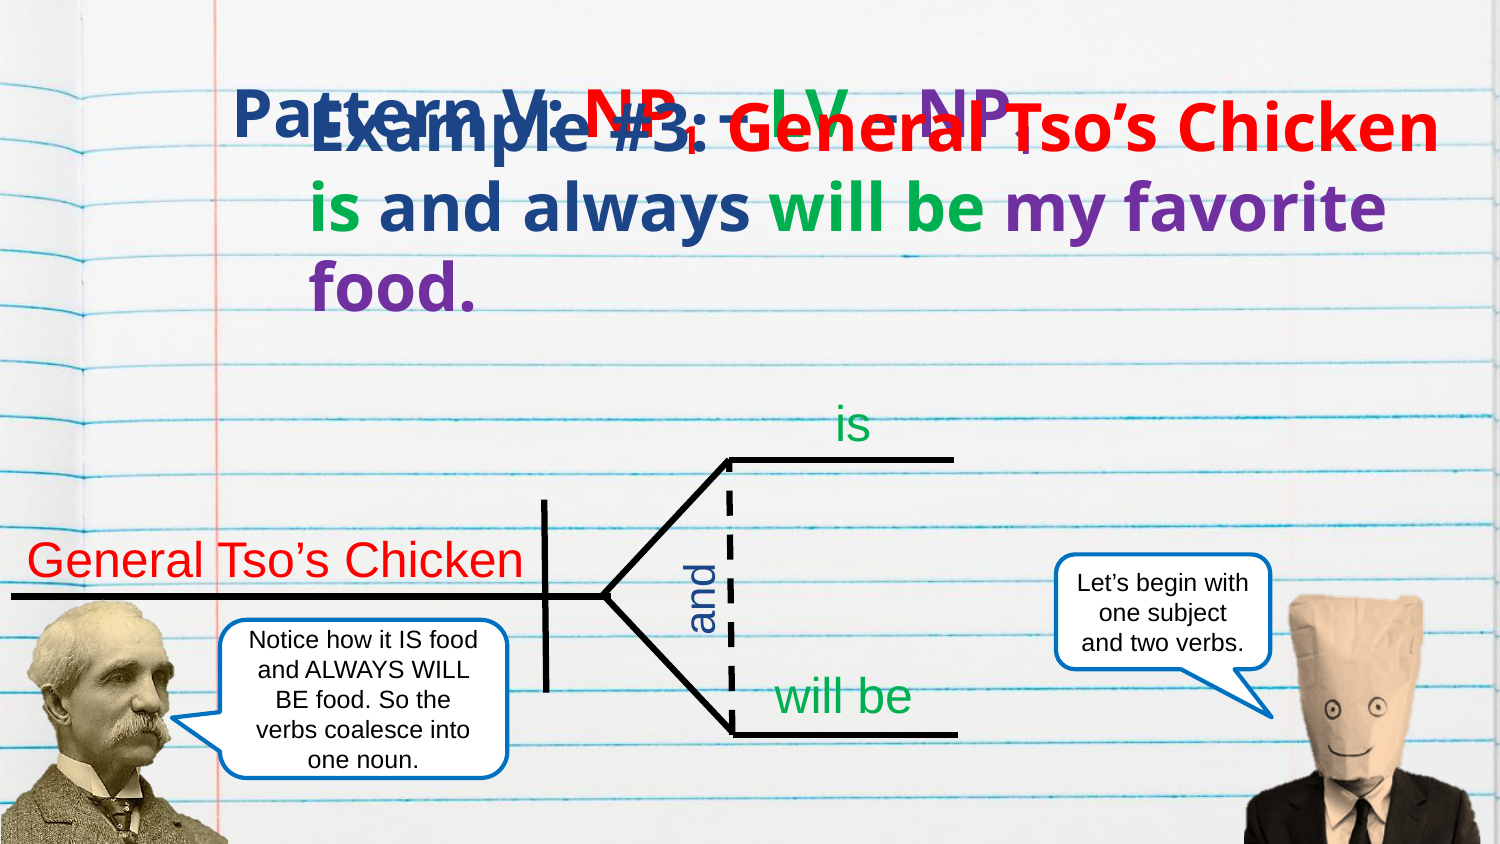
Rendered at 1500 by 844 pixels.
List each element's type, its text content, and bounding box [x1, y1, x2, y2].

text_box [728, 459, 733, 736]
text_box General Tso’s Chicken [11, 520, 538, 595]
text_box is [820, 383, 919, 459]
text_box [601, 459, 728, 597]
text_box General Tso’s Chicken [552, 520, 562, 595]
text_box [543, 499, 547, 693]
title Pattern V: NP1 – LV – NP1 [231, 21, 1425, 162]
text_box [1055, 554, 1481, 844]
text_box Example #3: General Tso’s Chicken is and always will be my favorite food. [308, 169, 1447, 325]
text_box will be [759, 656, 932, 732]
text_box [0, 589, 508, 844]
picture [0, 0, 1500, 844]
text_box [604, 595, 723, 733]
